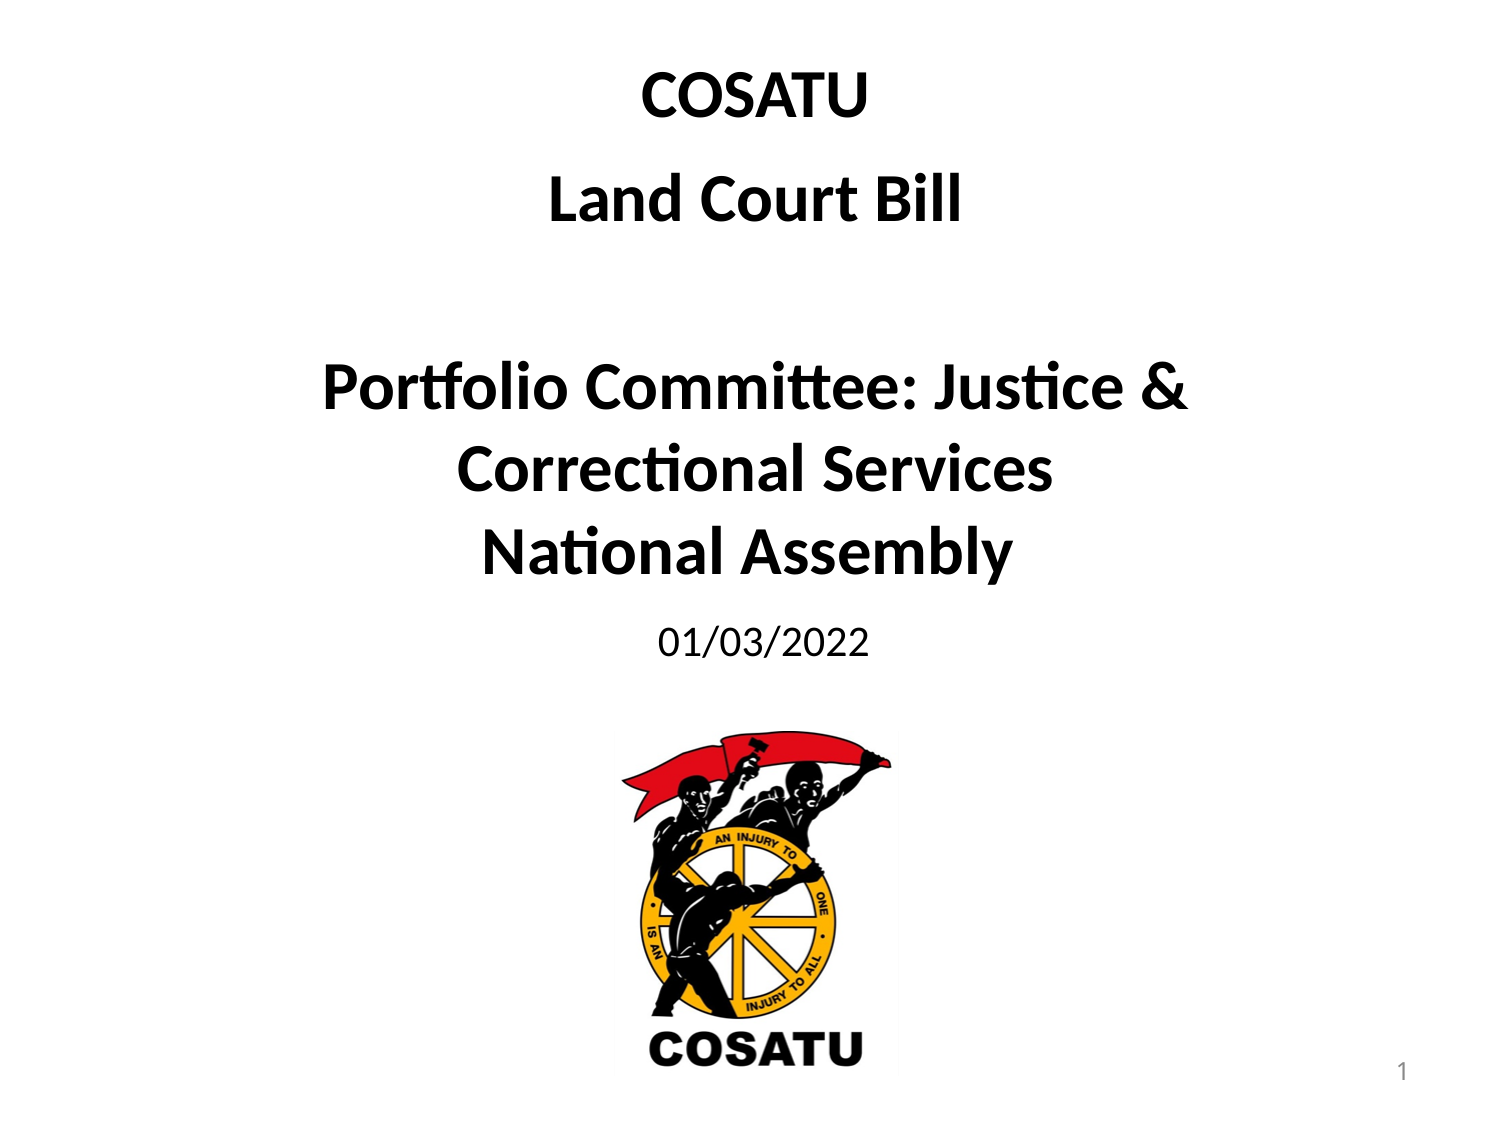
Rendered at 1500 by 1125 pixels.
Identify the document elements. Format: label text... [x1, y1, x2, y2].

picture [611, 728, 901, 1079]
title COSATU Land Court Bill Portfolio Committee: Justice & Correctional Services National Assembly 01/03/2022 [174, 0, 1338, 729]
text_box 1 [1074, 1042, 1425, 1103]
